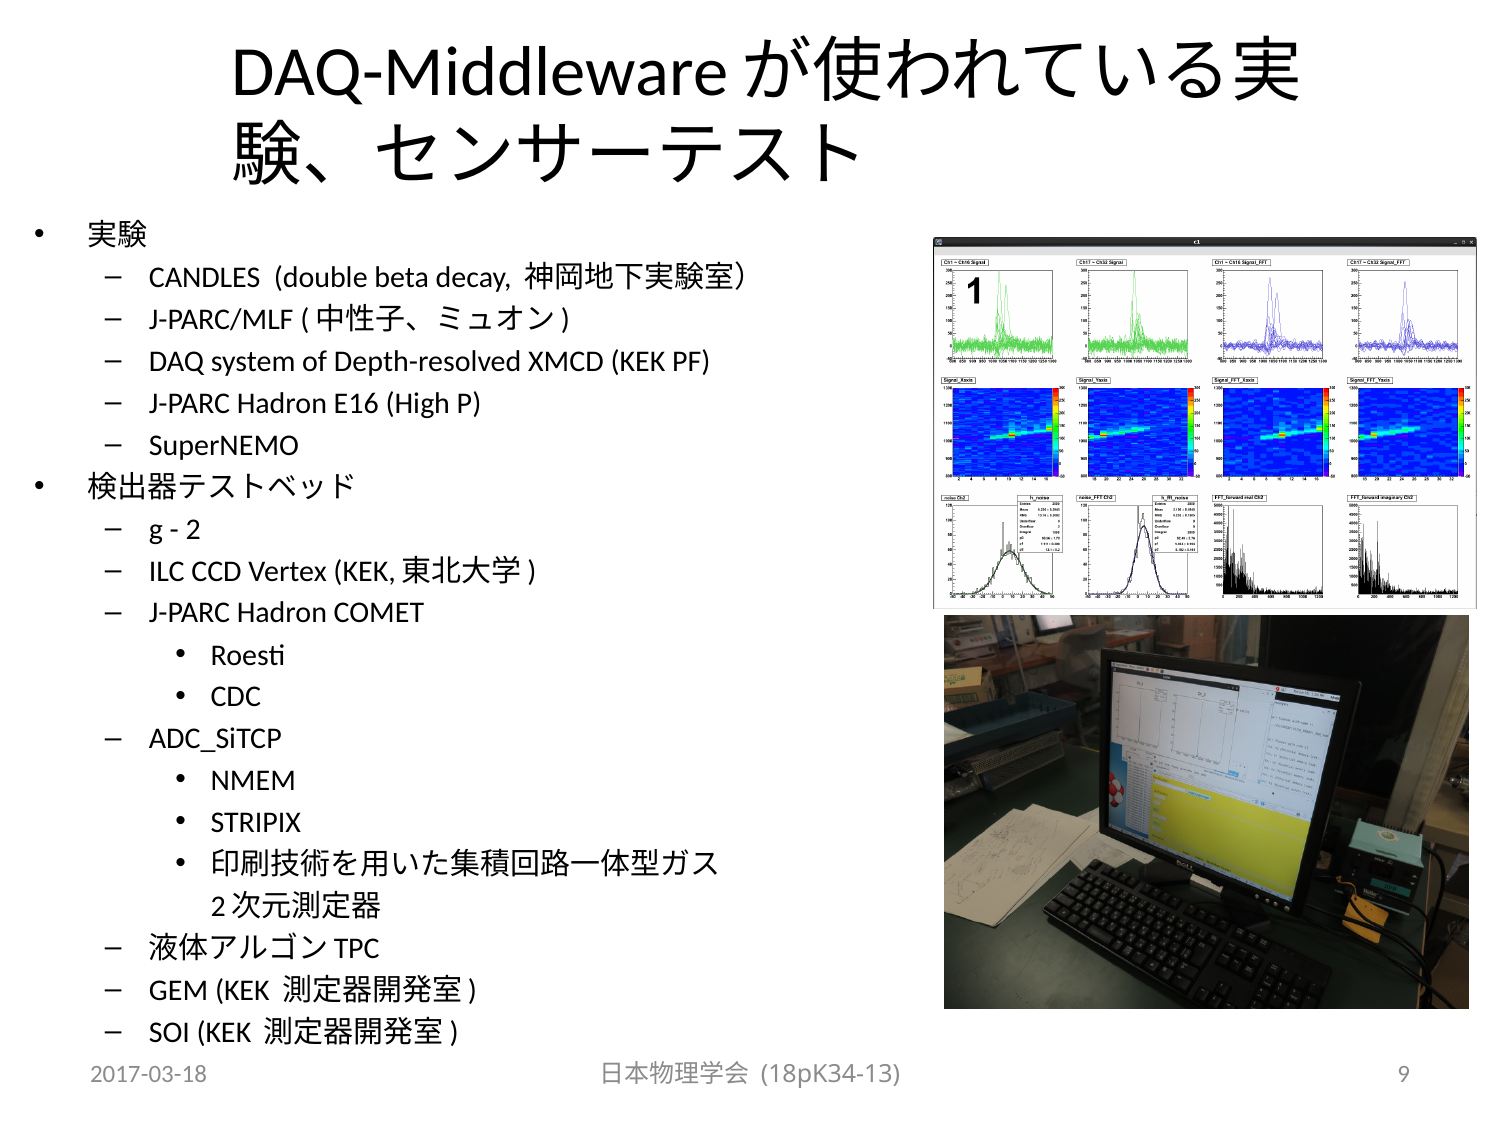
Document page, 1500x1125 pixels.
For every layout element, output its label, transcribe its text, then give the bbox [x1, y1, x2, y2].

picture [932, 237, 1477, 609]
list 実験 CANDLES (double beta decay, 神岡地下実験室） J-PARC/MLF (中性子、ミュオン) DAQ system of Depth-resolved XMCD (KEK PF) J-PARC Hadron E16 (High P) SuperNEMO 検出器テストベッド g - 2 ILC CCD Vertex (KEK,東北大学) J-PARC Hadron COMET Roesti CDC ADC_SiTCP NMEM STRIPIX 印刷技術を用いた集積回路一体型ガス 2次元測定器 液体アルゴンTPC GEM (KEK 測定器開発室) SOI (KEK 測定器開発室) [19, 208, 1437, 1064]
slide_number 9 [1074, 1042, 1425, 1103]
title DAQ-Middlewareが使われている実験、センサーテスト [216, 15, 1318, 204]
picture [944, 615, 1469, 1009]
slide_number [75, 1042, 425, 1103]
footer 日本物理学会 (18pK34-13) [512, 1042, 988, 1103]
